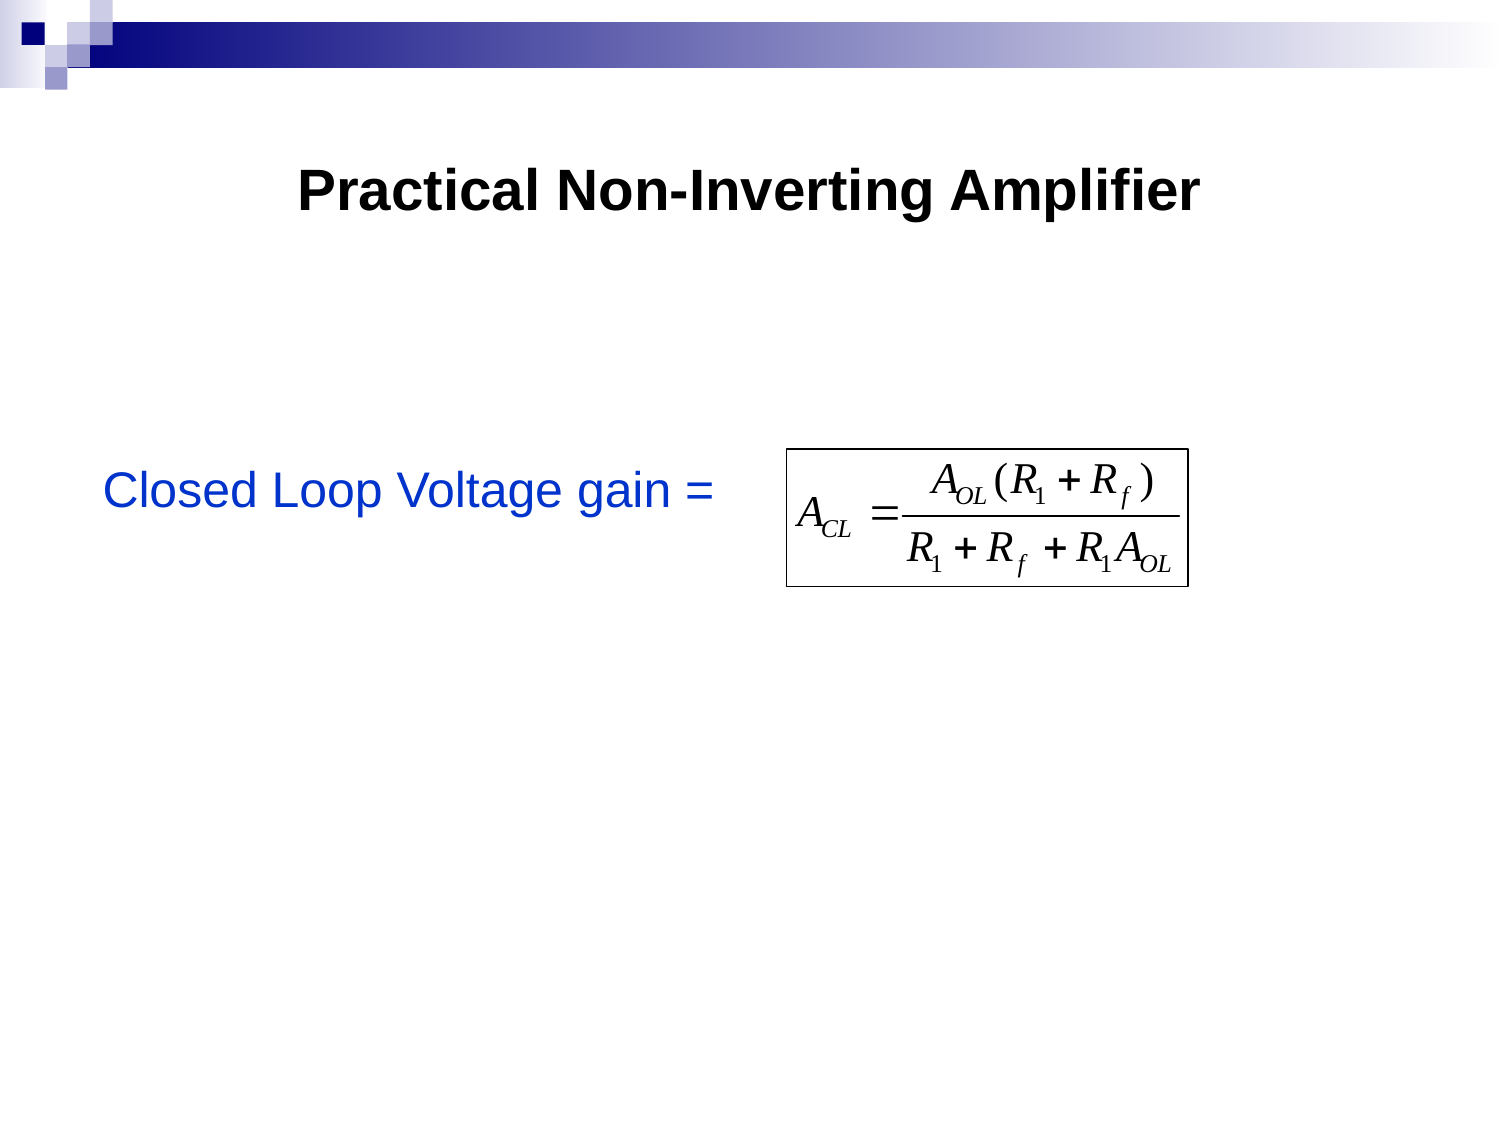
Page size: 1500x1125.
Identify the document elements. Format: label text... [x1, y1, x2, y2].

text_box Closed Loop Voltage gain = [87, 449, 738, 525]
title Practical Non-Inverting Amplifier [75, 75, 1425, 300]
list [787, 449, 1188, 586]
